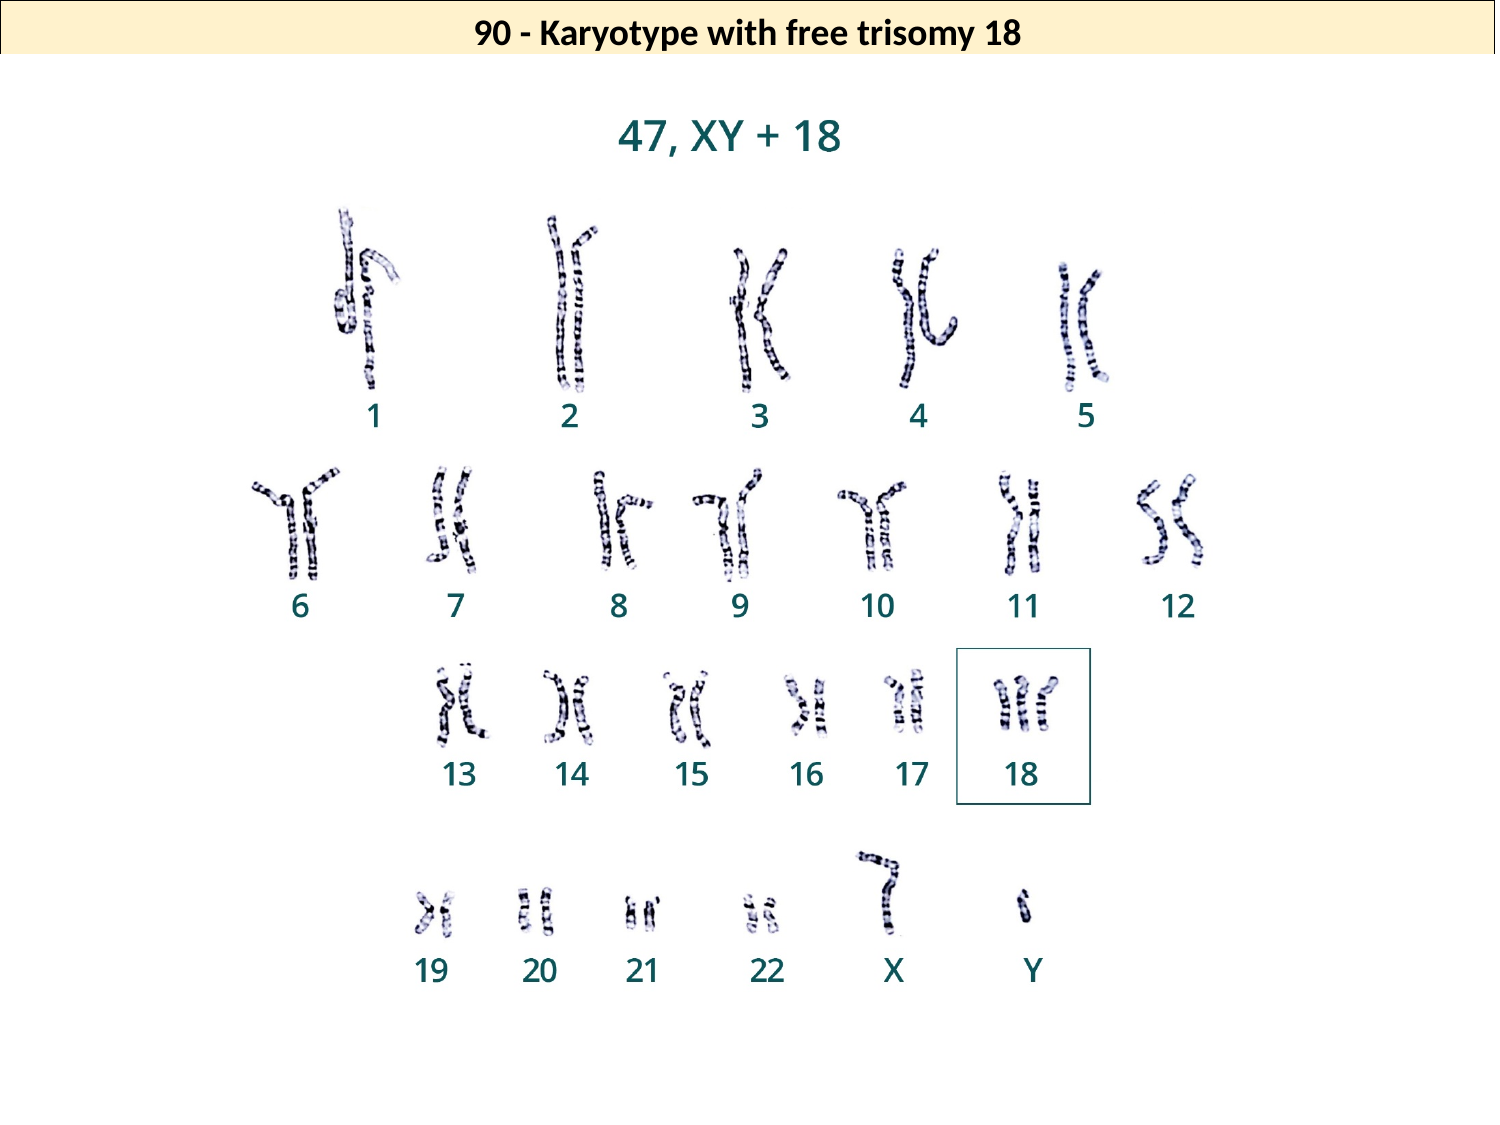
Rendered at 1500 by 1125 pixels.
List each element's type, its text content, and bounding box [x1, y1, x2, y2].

text_box 90 - Karyotype with free trisomy 18 [0, 0, 1495, 54]
picture [0, 54, 1500, 1125]
